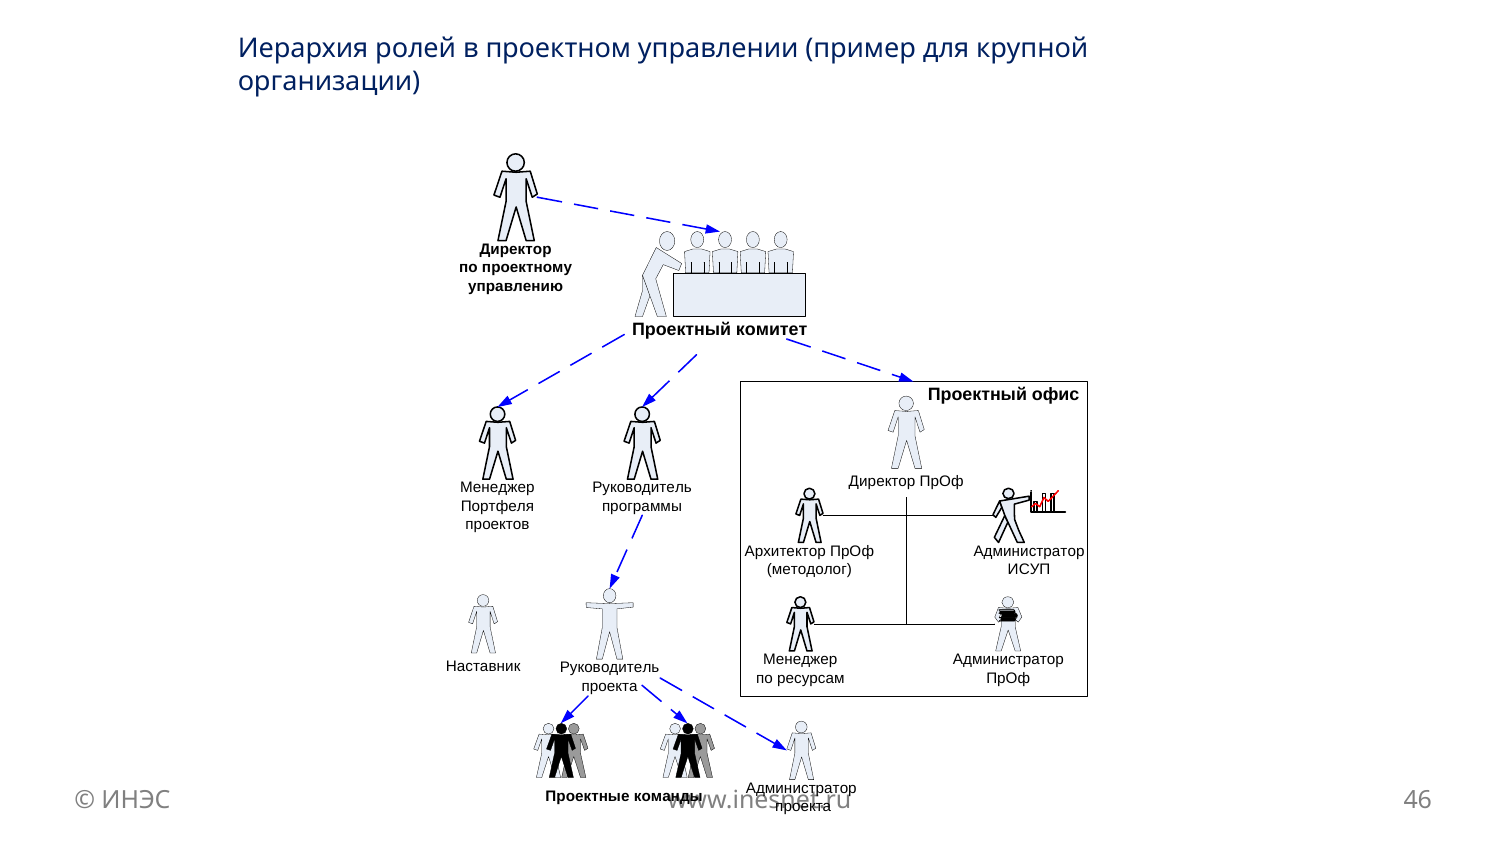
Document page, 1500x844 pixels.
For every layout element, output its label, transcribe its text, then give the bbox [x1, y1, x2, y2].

title Иерархия ролей в проектном управлении (пример для крупной организации) [222, 23, 1216, 103]
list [444, 151, 1091, 819]
